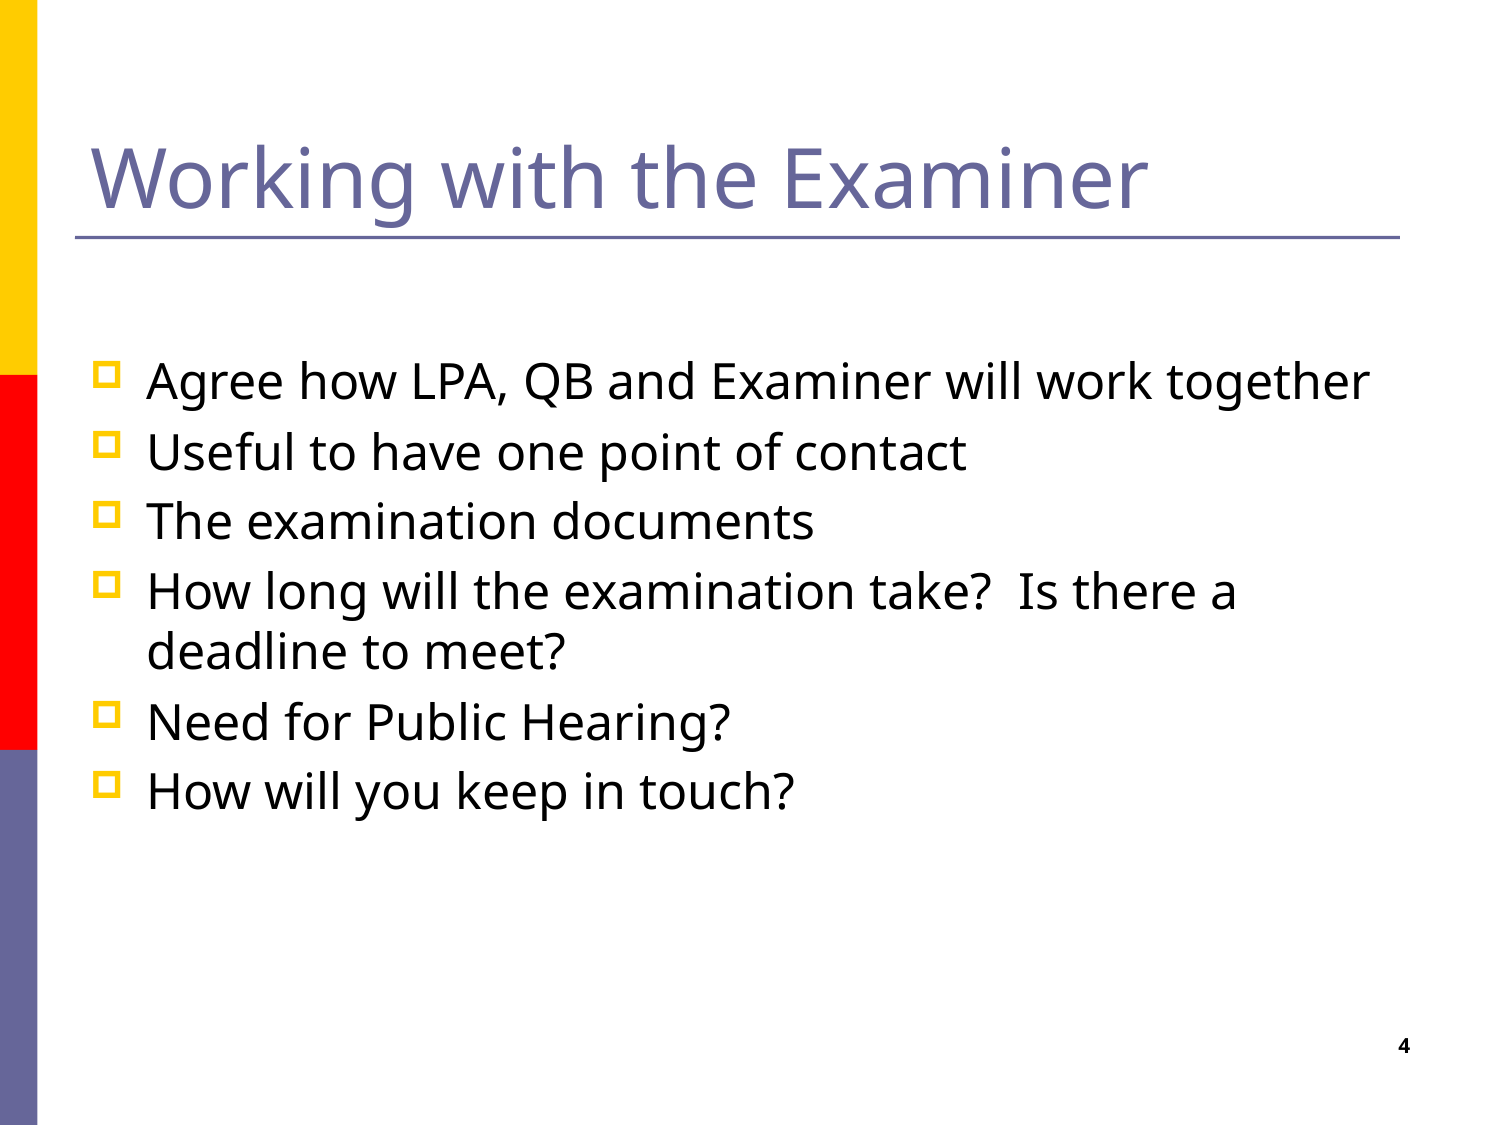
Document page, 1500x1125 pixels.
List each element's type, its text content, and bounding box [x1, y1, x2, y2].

list Agree how LPA, QB and Examiner will work together Useful to have one point of contact The examination documents How long will the examination take? Is there a deadline to meet? Need for Public Hearing? How will you keep in touch? [75, 262, 1425, 1006]
title Working with the Examiner [75, 45, 1425, 233]
slide_number 4 [1074, 1025, 1425, 1100]
